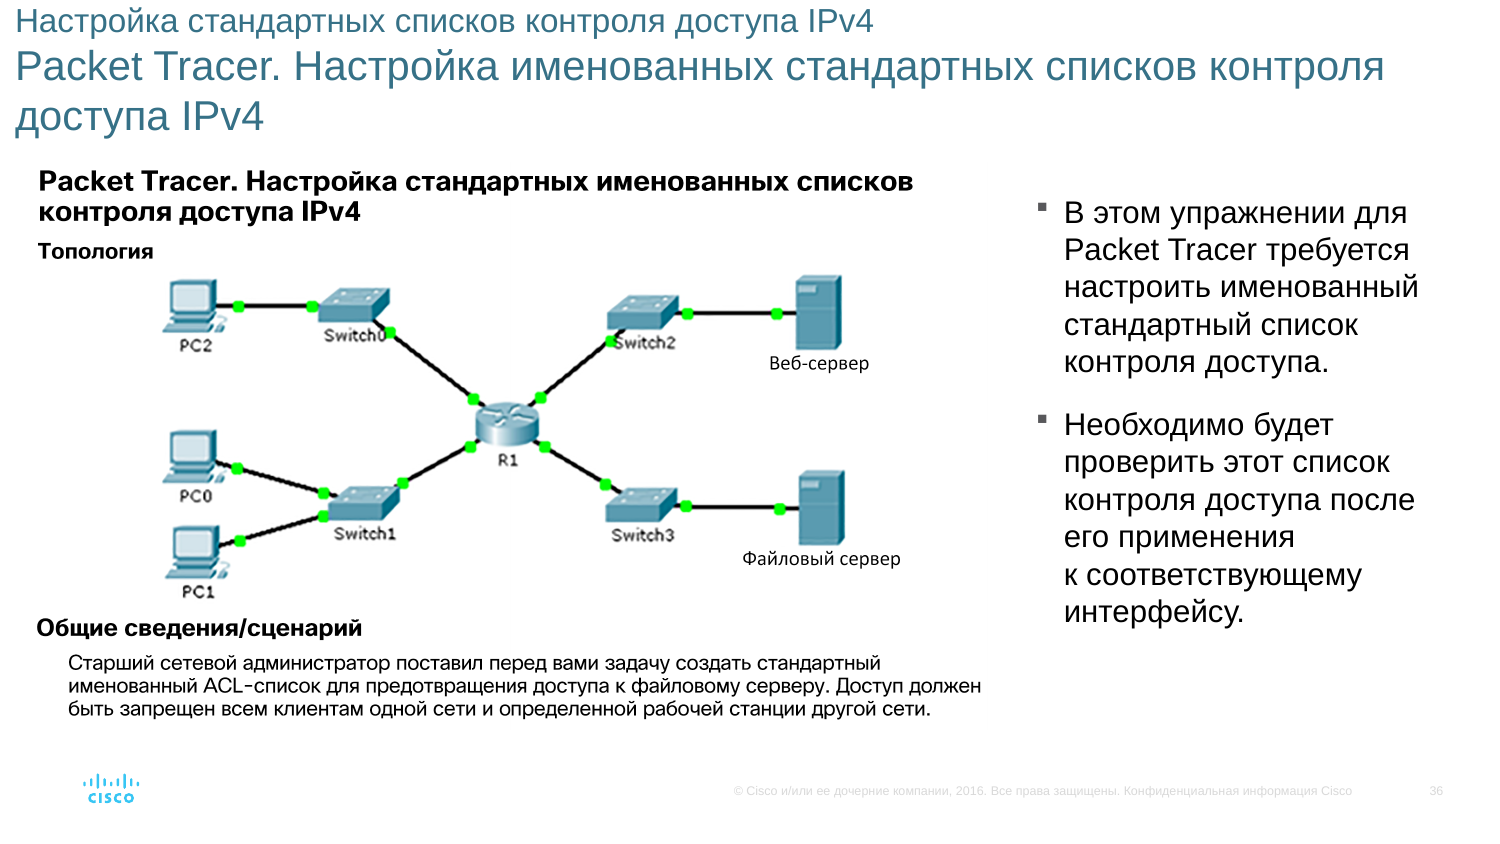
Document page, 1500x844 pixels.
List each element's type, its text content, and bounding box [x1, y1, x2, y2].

list В этом упражнении для Packet Tracer требуется настроить именованный стандартный список контроля доступа. Необходимо будет проверить этот список контроля доступа после его применения к соответствующему интерфейсу. [1021, 184, 1455, 730]
title Настройка стандартных списков контроля доступа IPv4 Packet Tracer. Настройка именованных стандартных списков контроля доступа IPv4 [0, 6, 1473, 131]
picture [32, 162, 988, 730]
